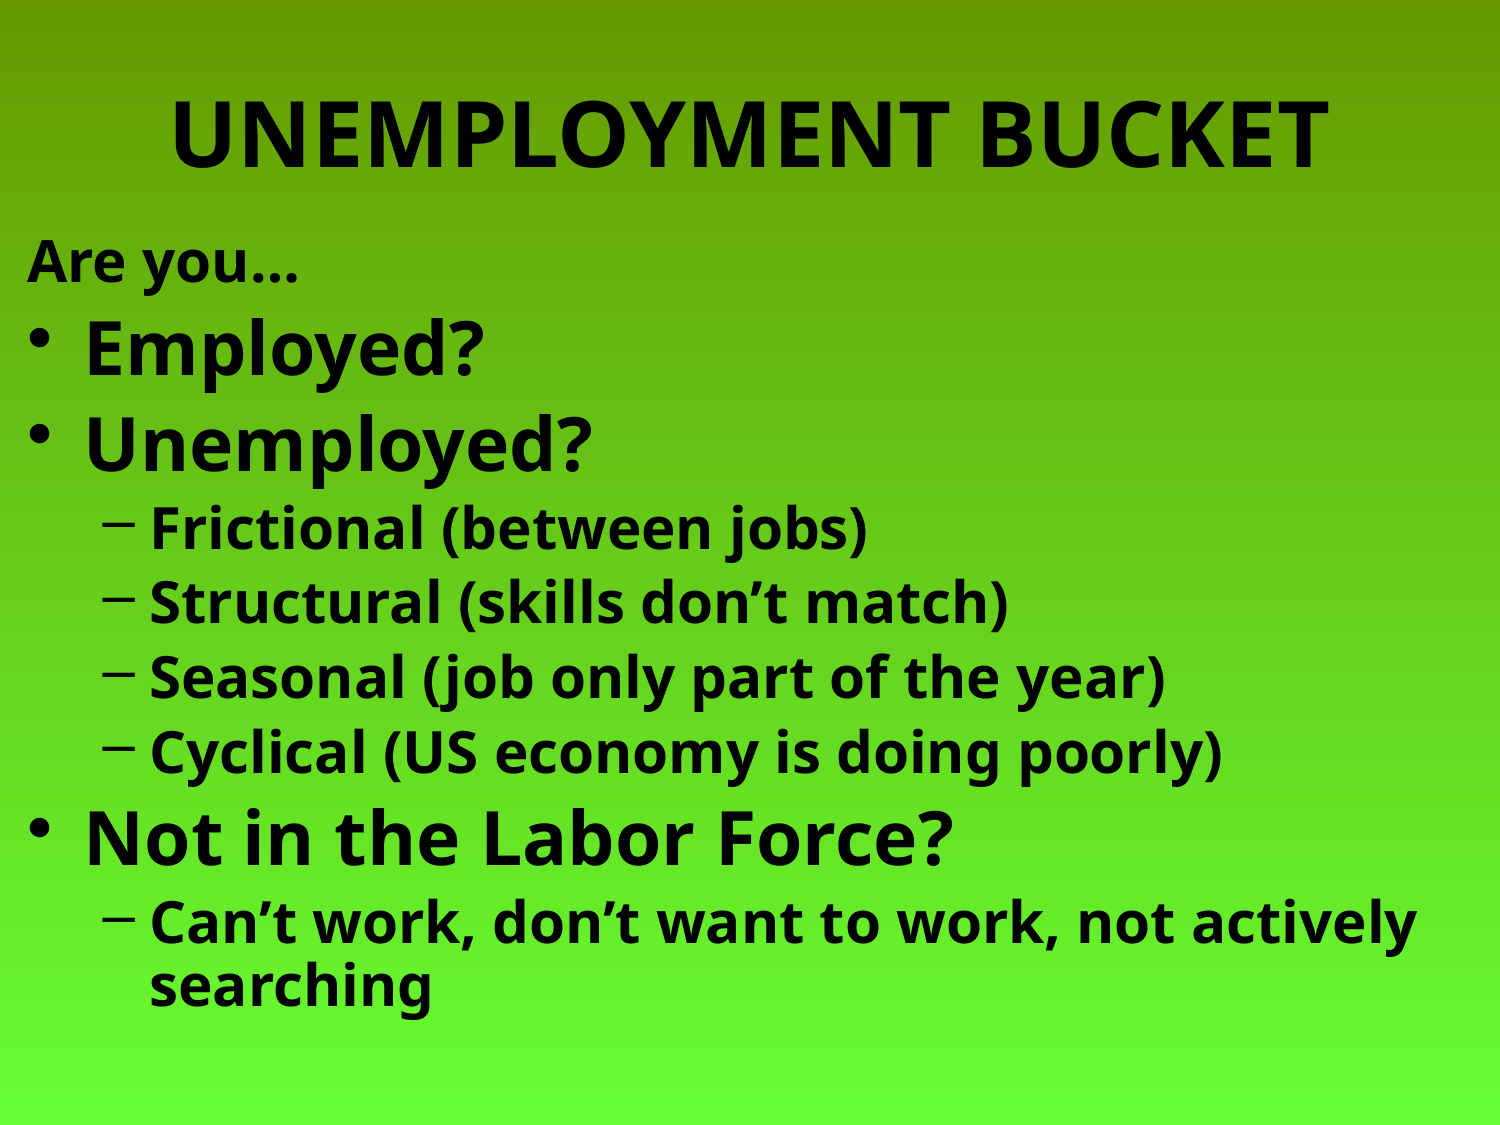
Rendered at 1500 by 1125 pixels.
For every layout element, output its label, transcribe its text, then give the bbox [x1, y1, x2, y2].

text_box Are you… Employed? Unemployed? Frictional (between jobs) Structural (skills don’t match) Seasonal (job only part of the year) Cyclical (US economy is doing poorly) Not in the Labor Force? Can’t work, don’t want to work, not actively searching [12, 224, 1500, 1088]
title UNEMPLOYMENT BUCKET [0, 37, 1500, 225]
